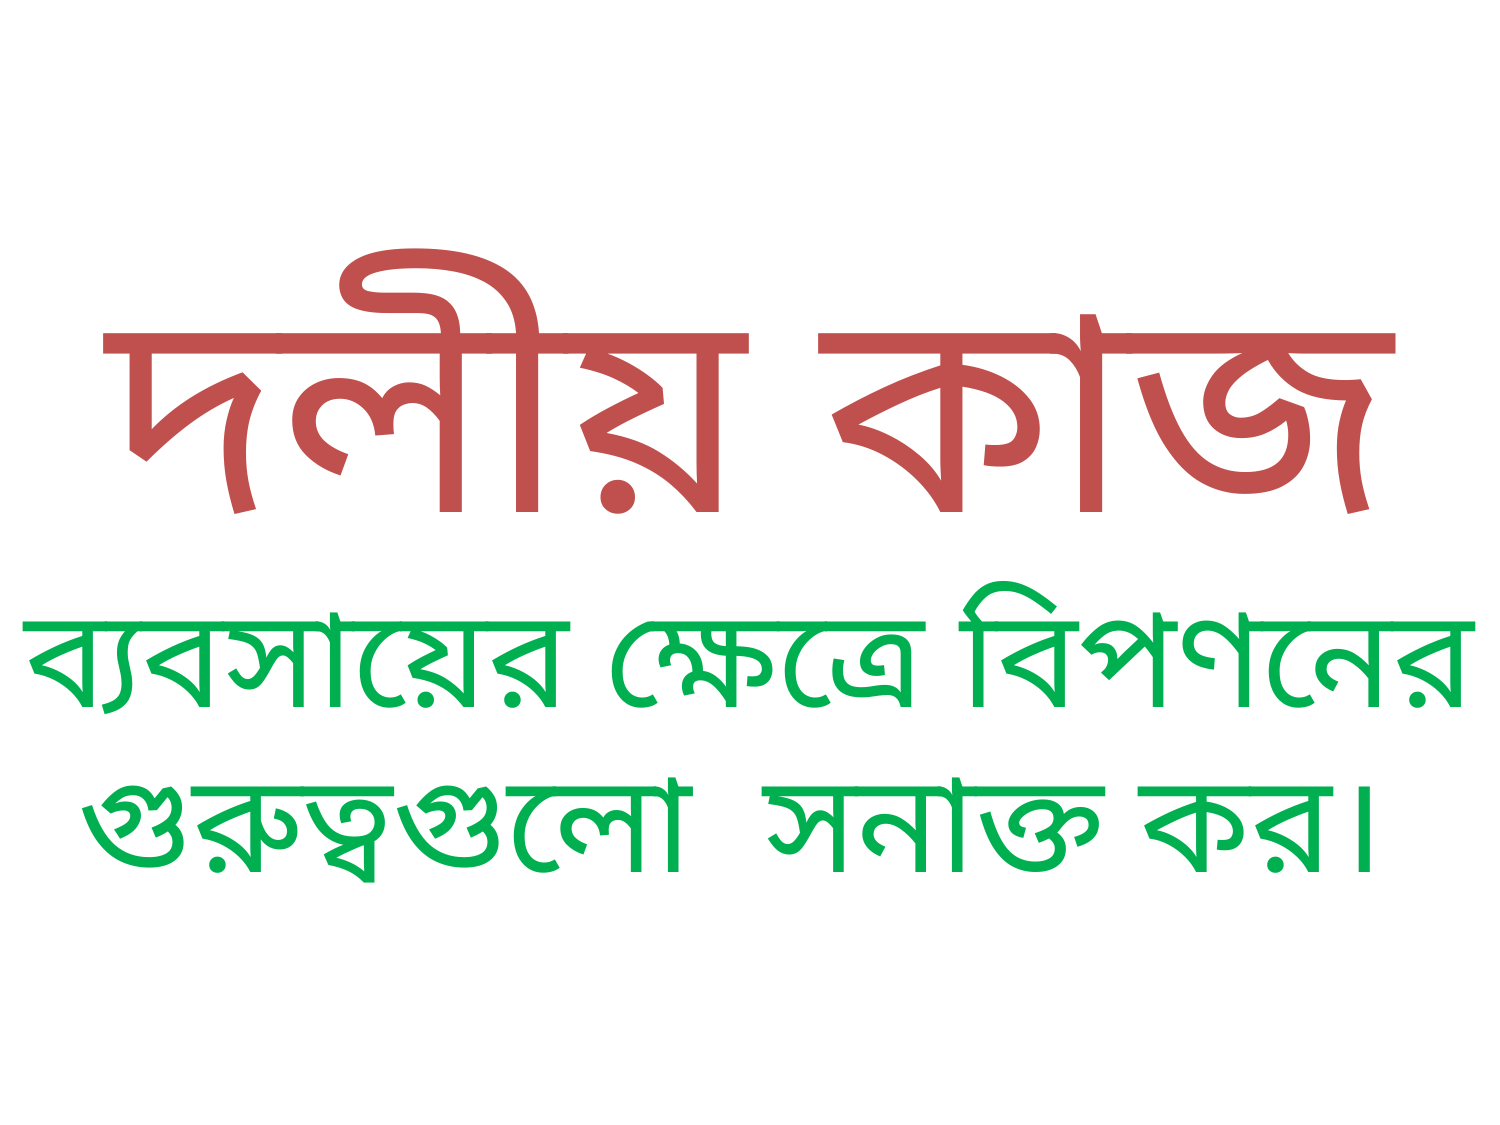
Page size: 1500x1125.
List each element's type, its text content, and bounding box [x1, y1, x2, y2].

text_box দলীয় কাজ ব্যবসায়ের ক্ষেত্রে বিপণনের গুরুত্বগুলো সনাক্ত কর। [0, 0, 1500, 1125]
